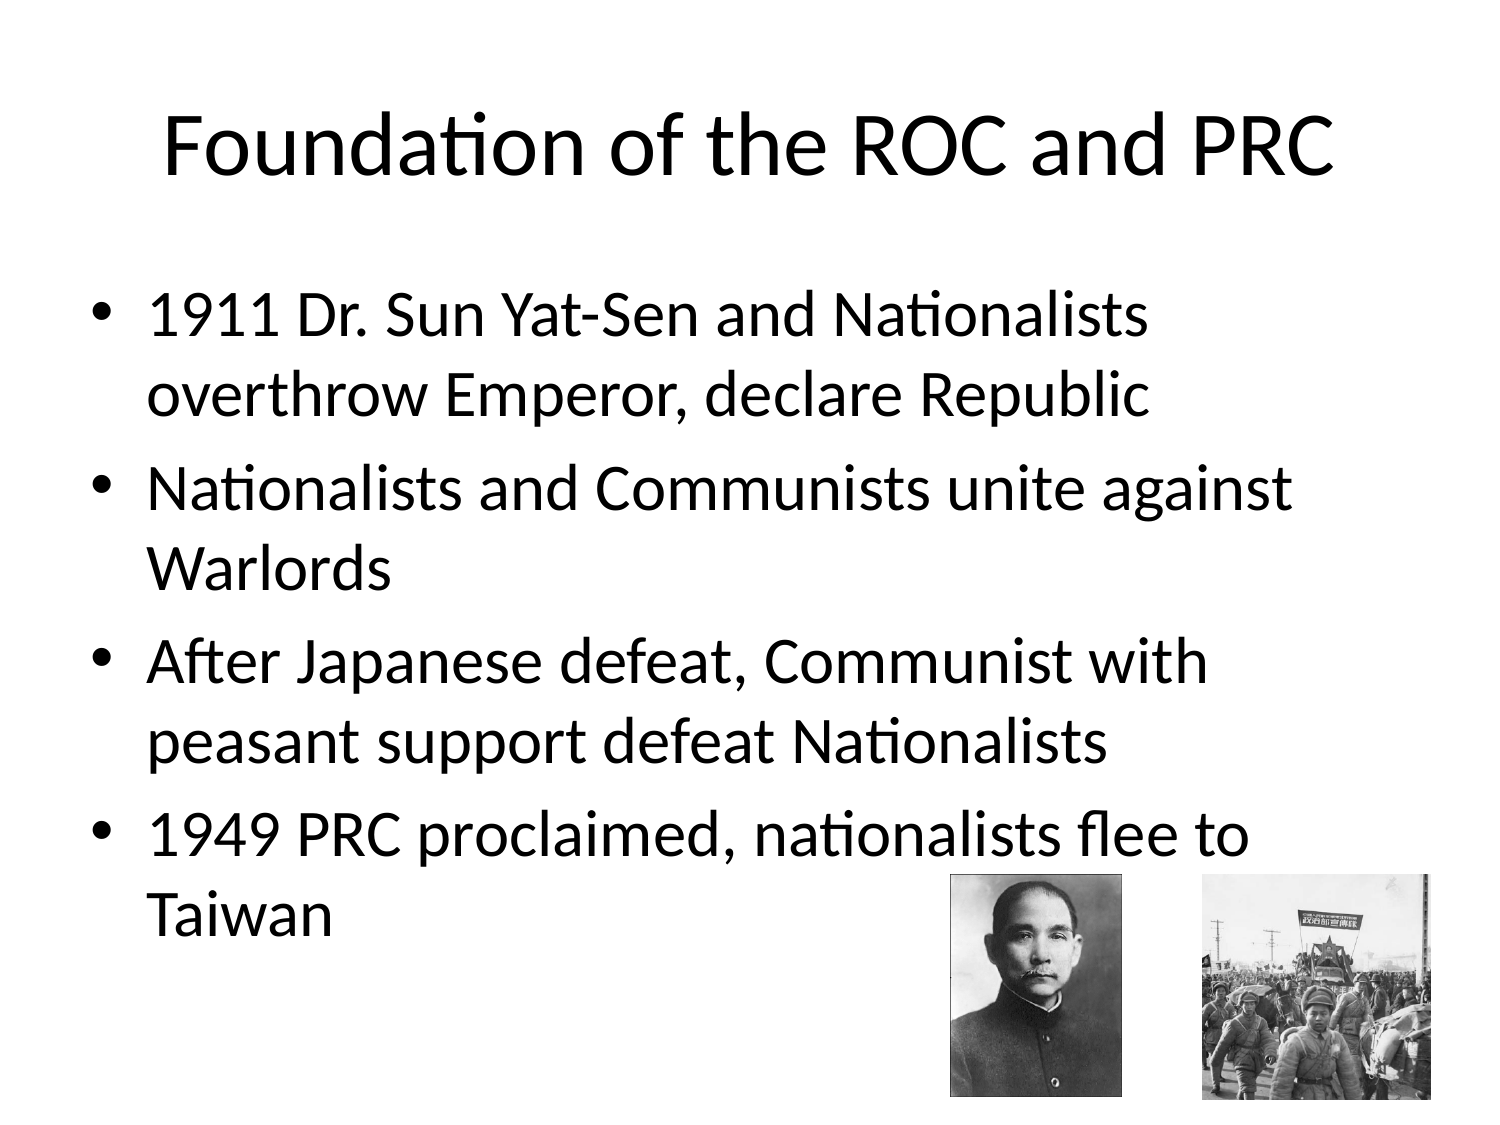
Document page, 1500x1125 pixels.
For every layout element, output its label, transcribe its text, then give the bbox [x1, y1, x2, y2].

title Foundation of the ROC and PRC [75, 45, 1425, 233]
picture [949, 874, 1122, 1098]
picture [1202, 874, 1431, 1101]
list 1911 Dr. Sun Yat-Sen and Nationalists overthrow Emperor, declare Republic Nationalists and Communists unite against Warlords After Japanese defeat, Communist with peasant support defeat Nationalists 1949 PRC proclaimed, nationalists flee to Taiwan [75, 262, 1425, 1005]
